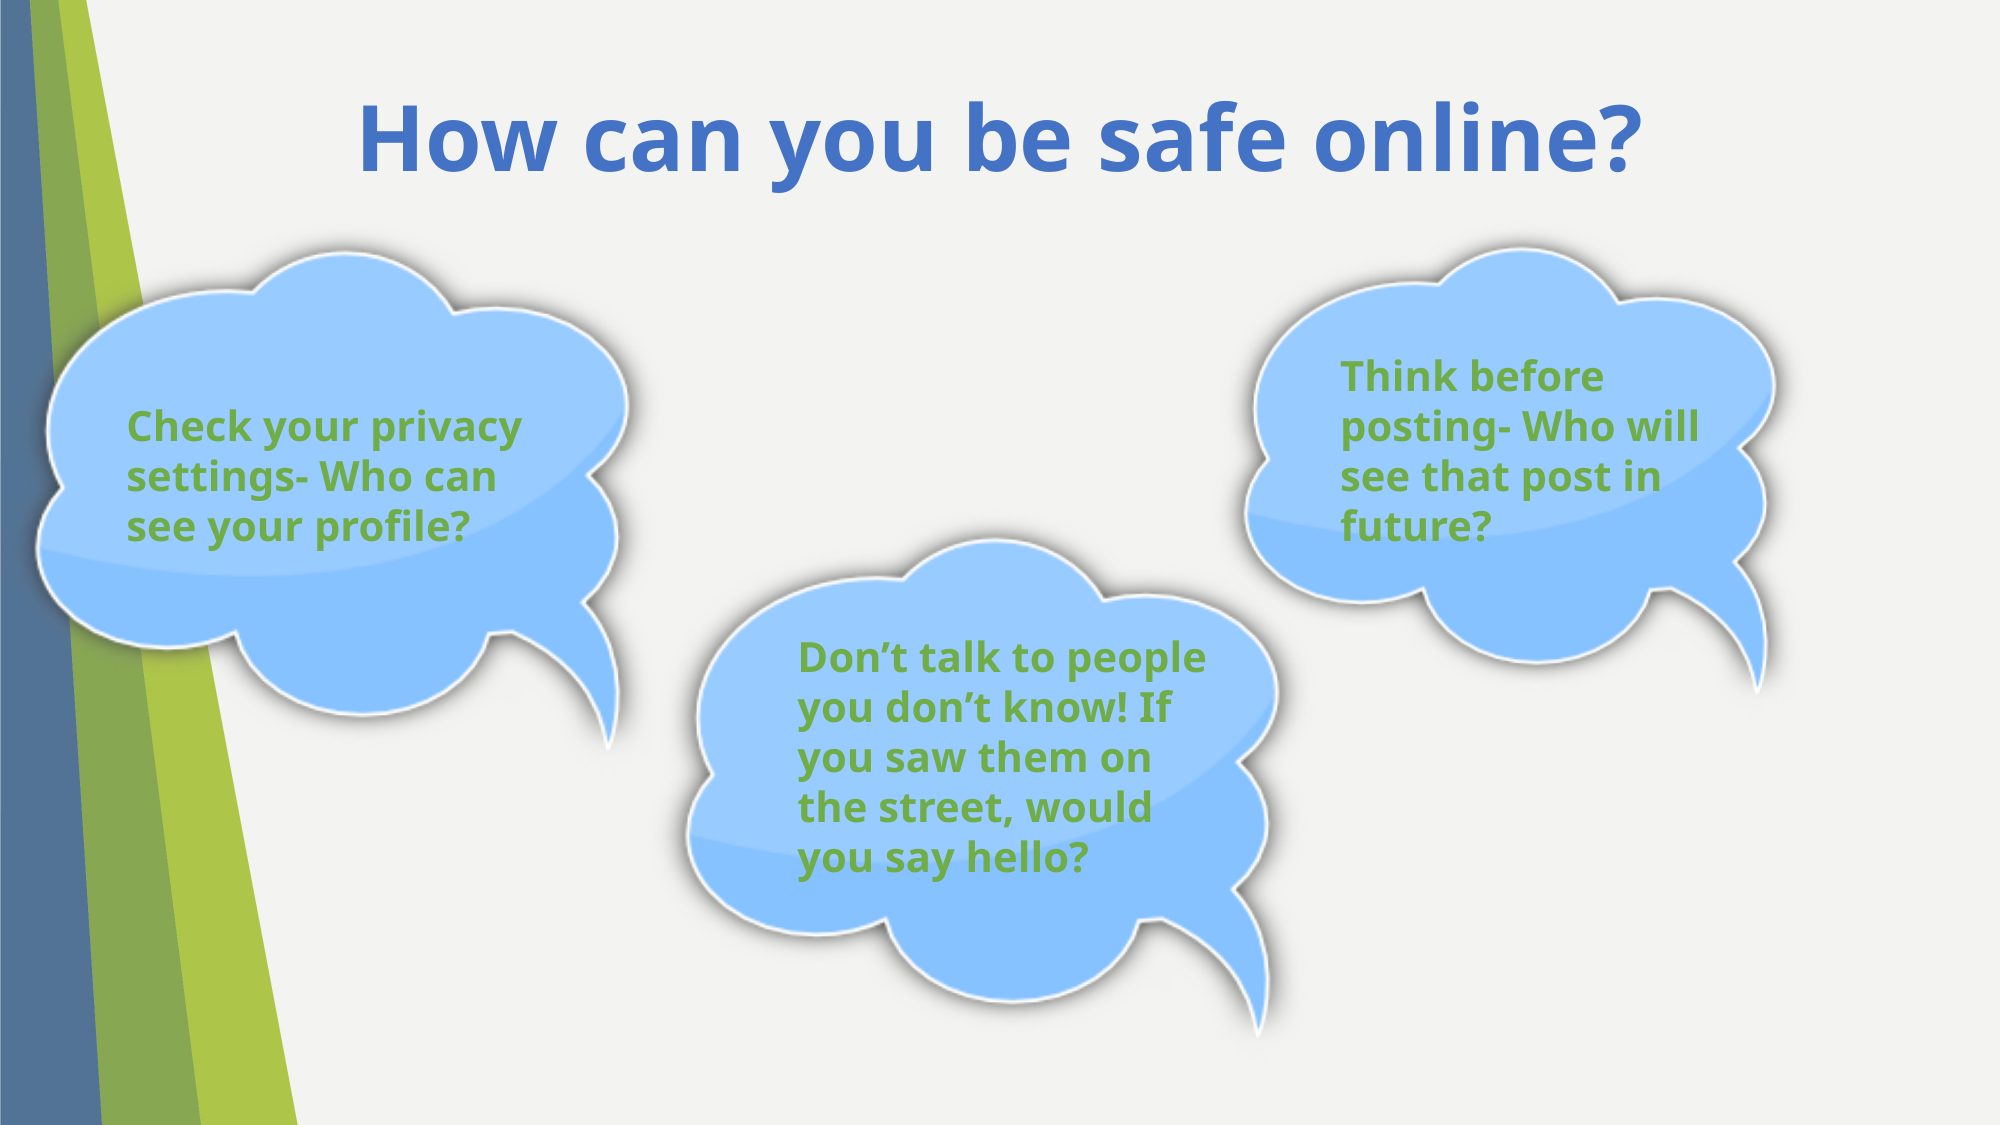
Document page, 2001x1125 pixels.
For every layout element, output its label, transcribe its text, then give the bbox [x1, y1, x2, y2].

picture [0, 0, 2000, 1125]
text_box How can you be safe online? [299, 33, 1701, 251]
